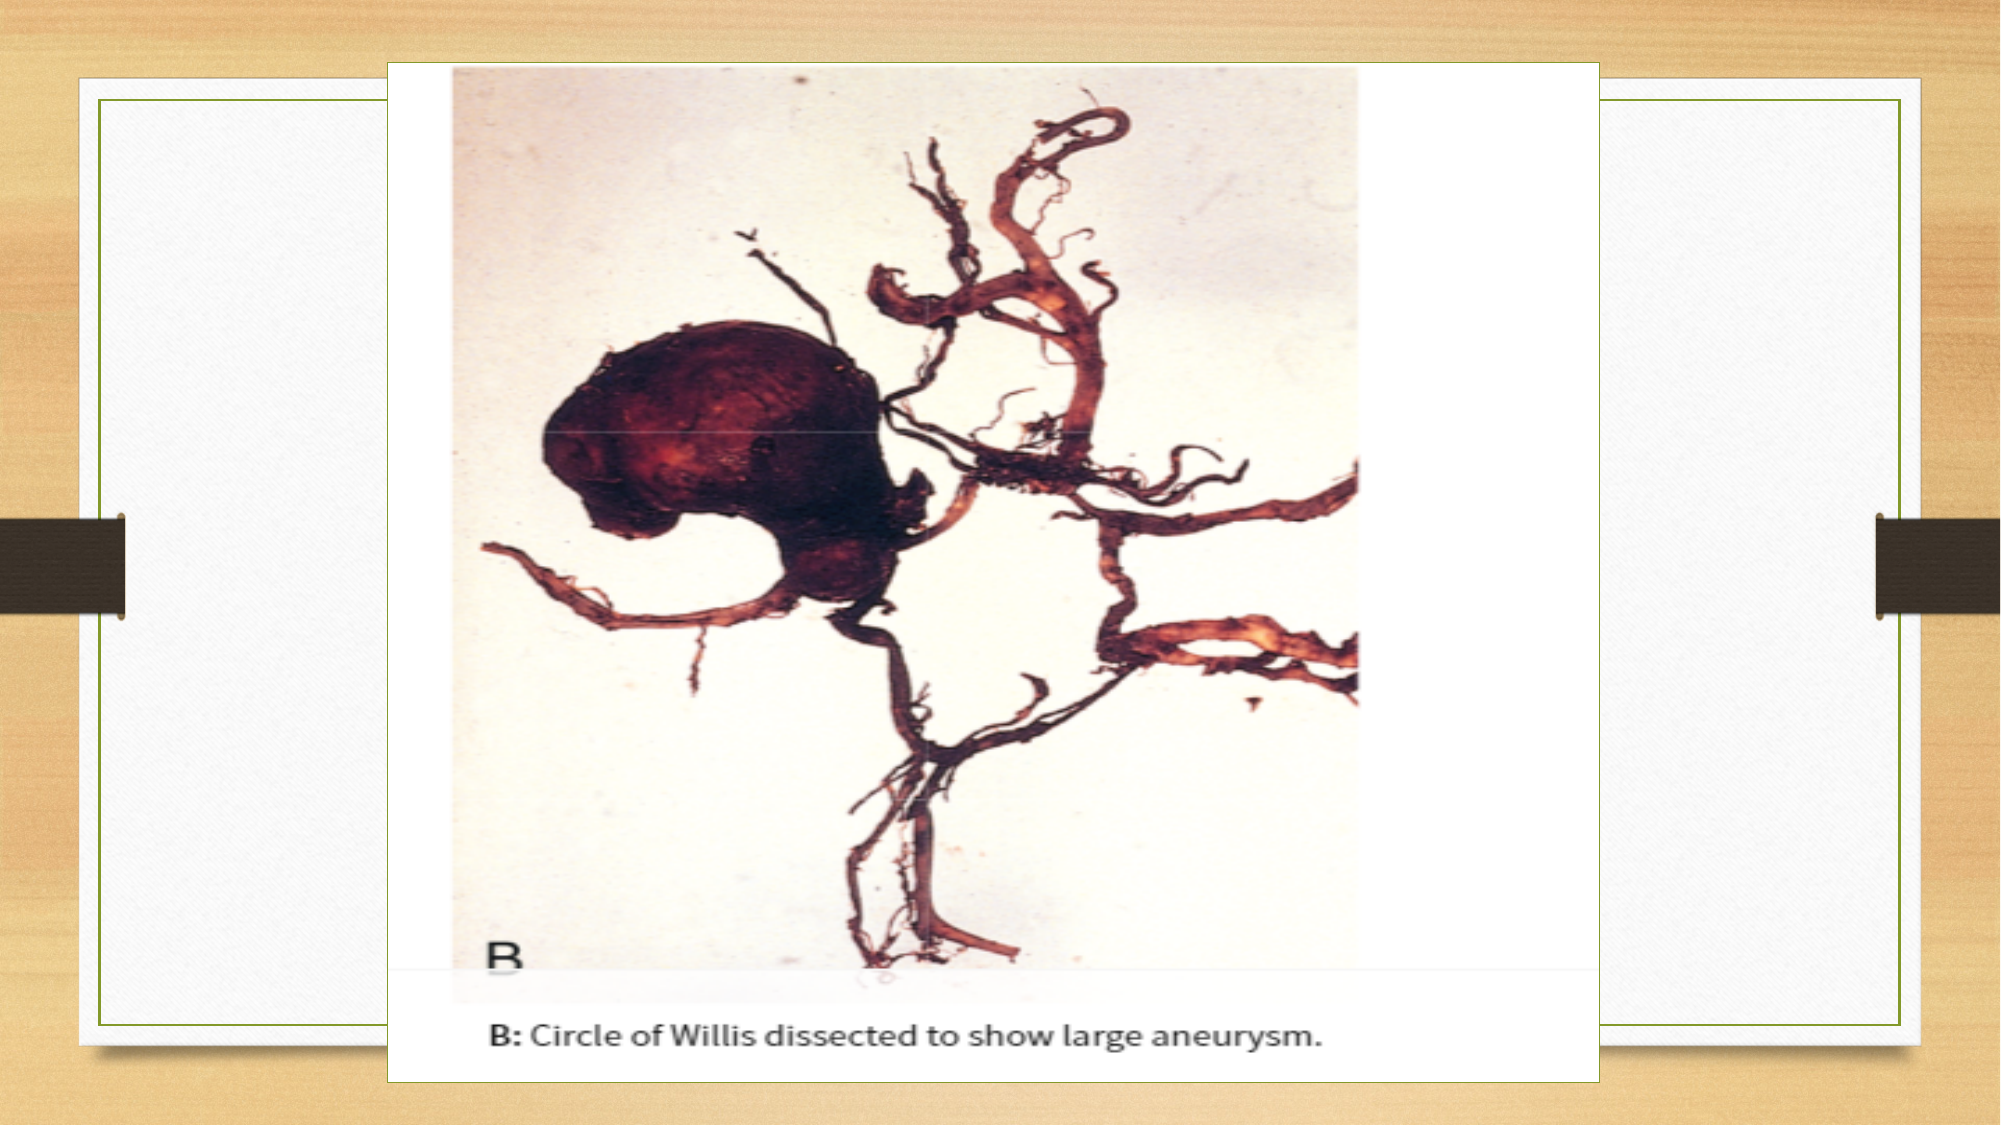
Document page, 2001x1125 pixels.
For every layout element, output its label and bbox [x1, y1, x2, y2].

list [387, 62, 1601, 1083]
picture [0, 0, 2001, 1125]
